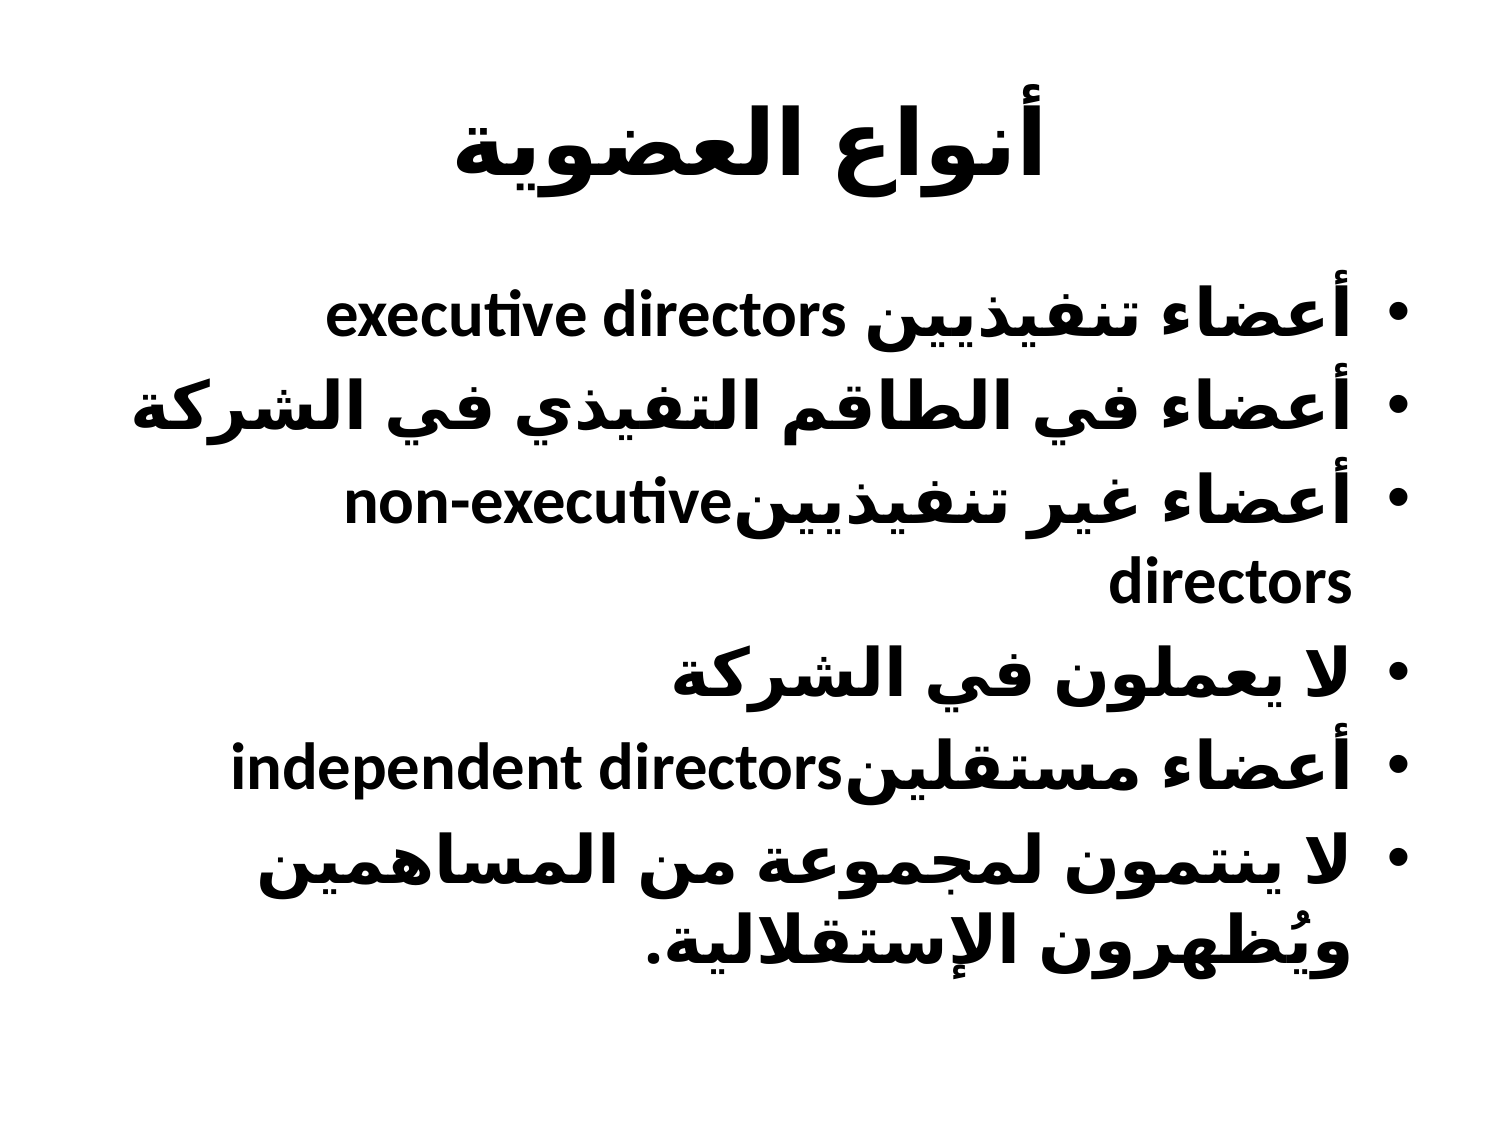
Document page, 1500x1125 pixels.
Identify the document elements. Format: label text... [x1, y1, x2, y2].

list أعضاء تنفيذيين executive directors أعضاء في الطاقم التفيذي في الشركة أعضاء غير تنفيذيينnon-executive directors لا يعملون في الشركة أعضاء مستقلينindependent directors لا ينتمون لمجموعة من المساهمين ويُظهرون الإستقلالية. [75, 262, 1425, 1005]
title أنواع العضوية [75, 45, 1425, 233]
